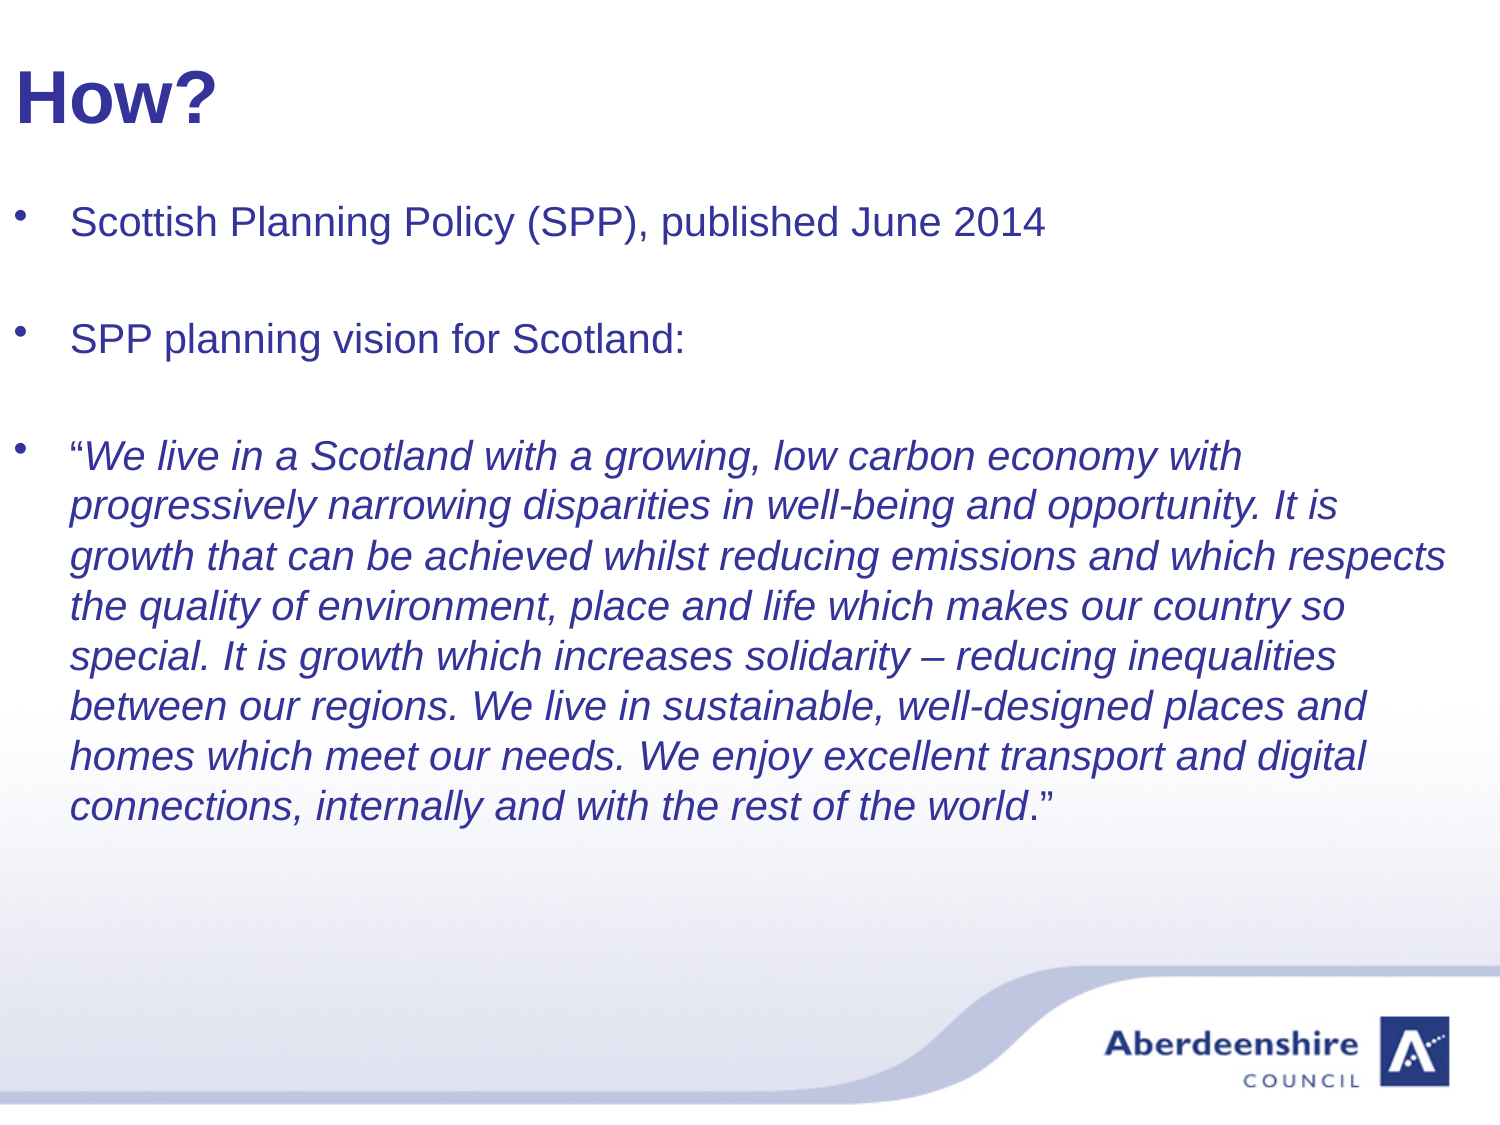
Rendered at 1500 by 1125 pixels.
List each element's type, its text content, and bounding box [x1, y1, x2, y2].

title How? [0, 0, 1275, 187]
picture [0, 86, 1500, 1125]
list Scottish Planning Policy (SPP), published June 2014 SPP planning vision for Scotland: “We live in a Scotland with a growing, low carbon economy with progressively narrowing disparities in well-being and opportunity. It is growth that can be achieved whilst reducing emissions and which respects the quality of environment, place and life which makes our country so special. It is growth which increases solidarity – reducing inequalities between our regions. We live in sustainable, well-designed places and homes which meet our needs. We enjoy excellent transport and digital connections, internally and with the rest of the world.” [0, 187, 1478, 1083]
